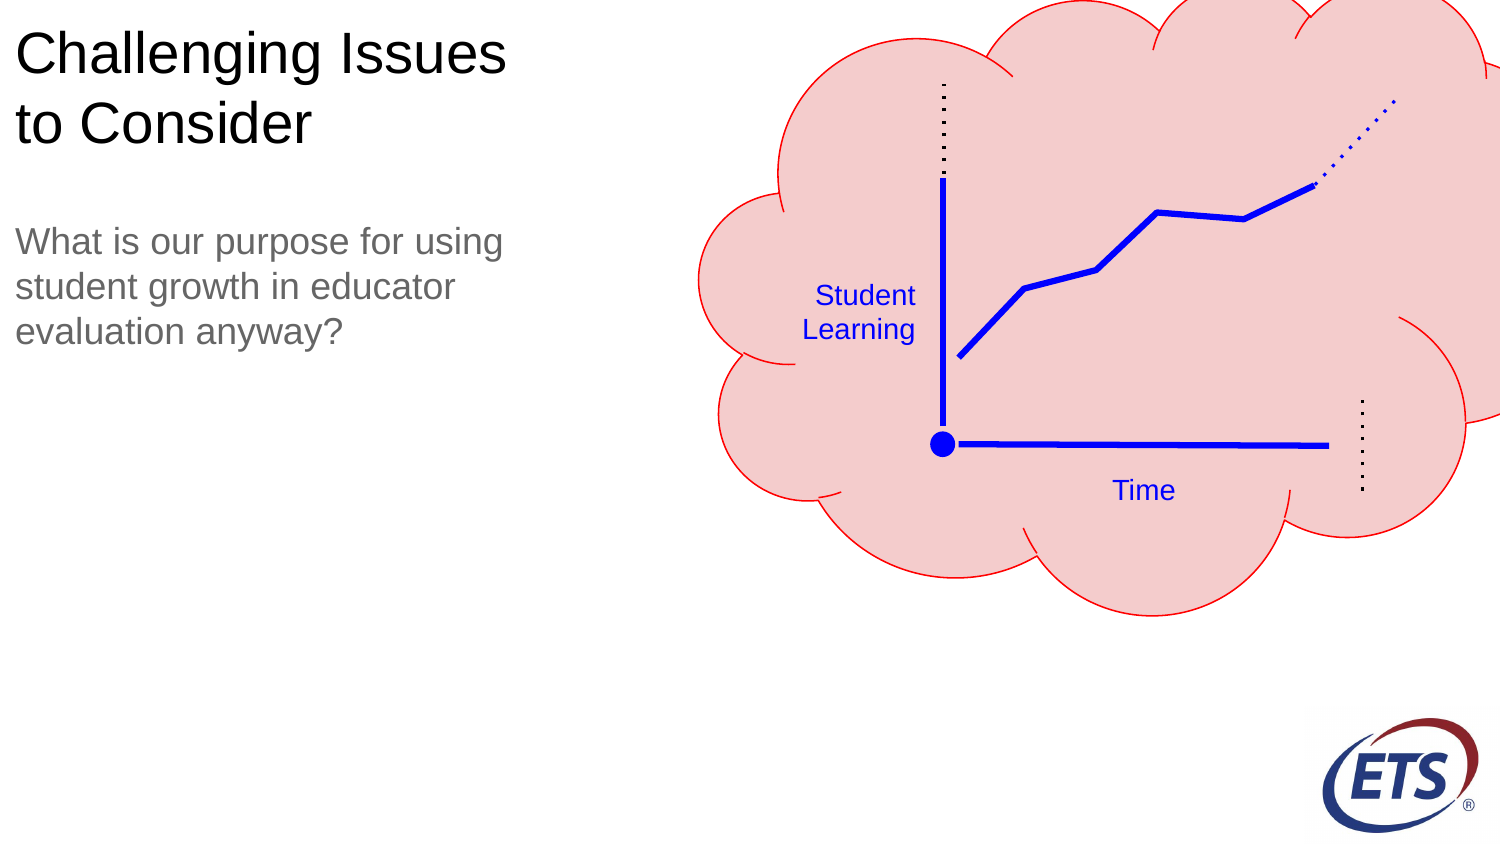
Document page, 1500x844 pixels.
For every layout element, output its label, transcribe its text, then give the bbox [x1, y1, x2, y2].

title Challenging Issues to Consider [0, 0, 569, 94]
text_box [698, 200, 752, 482]
text_box [814, 0, 1500, 520]
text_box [758, 83, 1407, 534]
picture [1304, 706, 1500, 844]
title What is our purpose for using student growth in educator evaluation anyway? [0, 201, 576, 374]
text_box [852, 541, 1276, 616]
